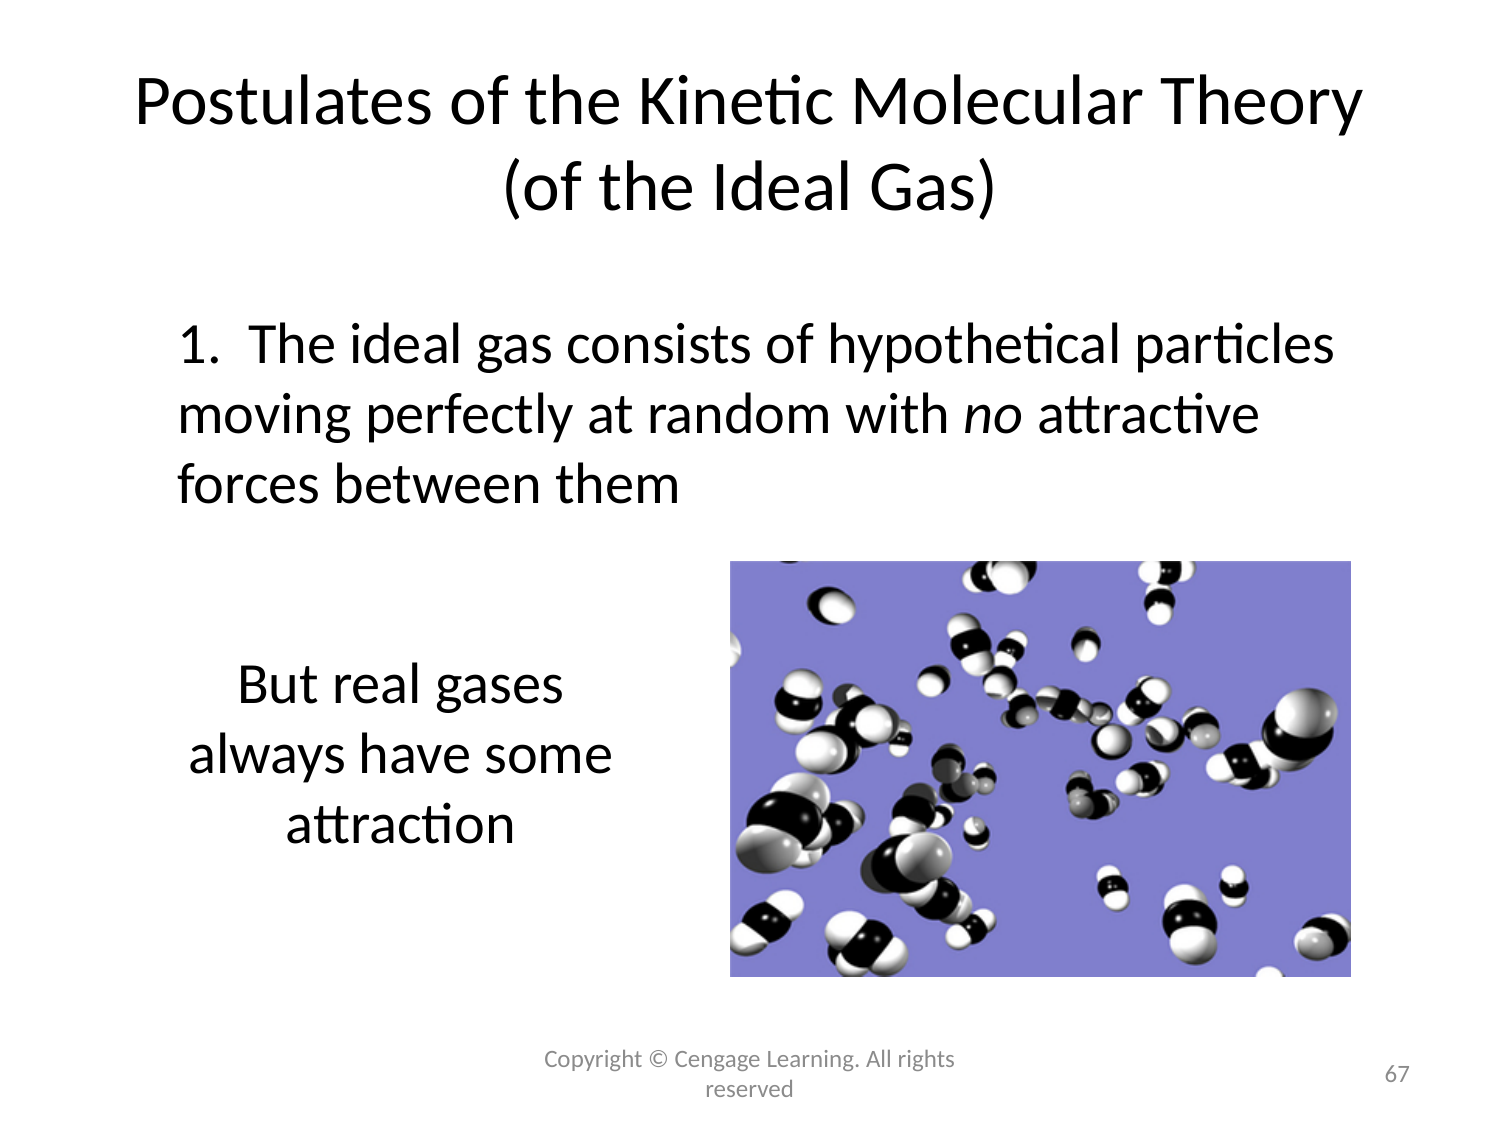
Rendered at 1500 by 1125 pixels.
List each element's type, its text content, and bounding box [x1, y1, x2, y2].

footer Copyright © Cengage Learning. All rights reserved [512, 1042, 988, 1103]
slide_number 67 [1074, 1042, 1425, 1103]
title Postulates of the Kinetic Molecular Theory (of the Ideal Gas) [75, 45, 1425, 233]
picture [729, 561, 1352, 977]
text_box 1. The ideal gas consists of hypothetical particles moving perfectly at random with no attractive forces between them [162, 297, 1413, 562]
text_box But real gases always have some attraction [173, 637, 642, 863]
